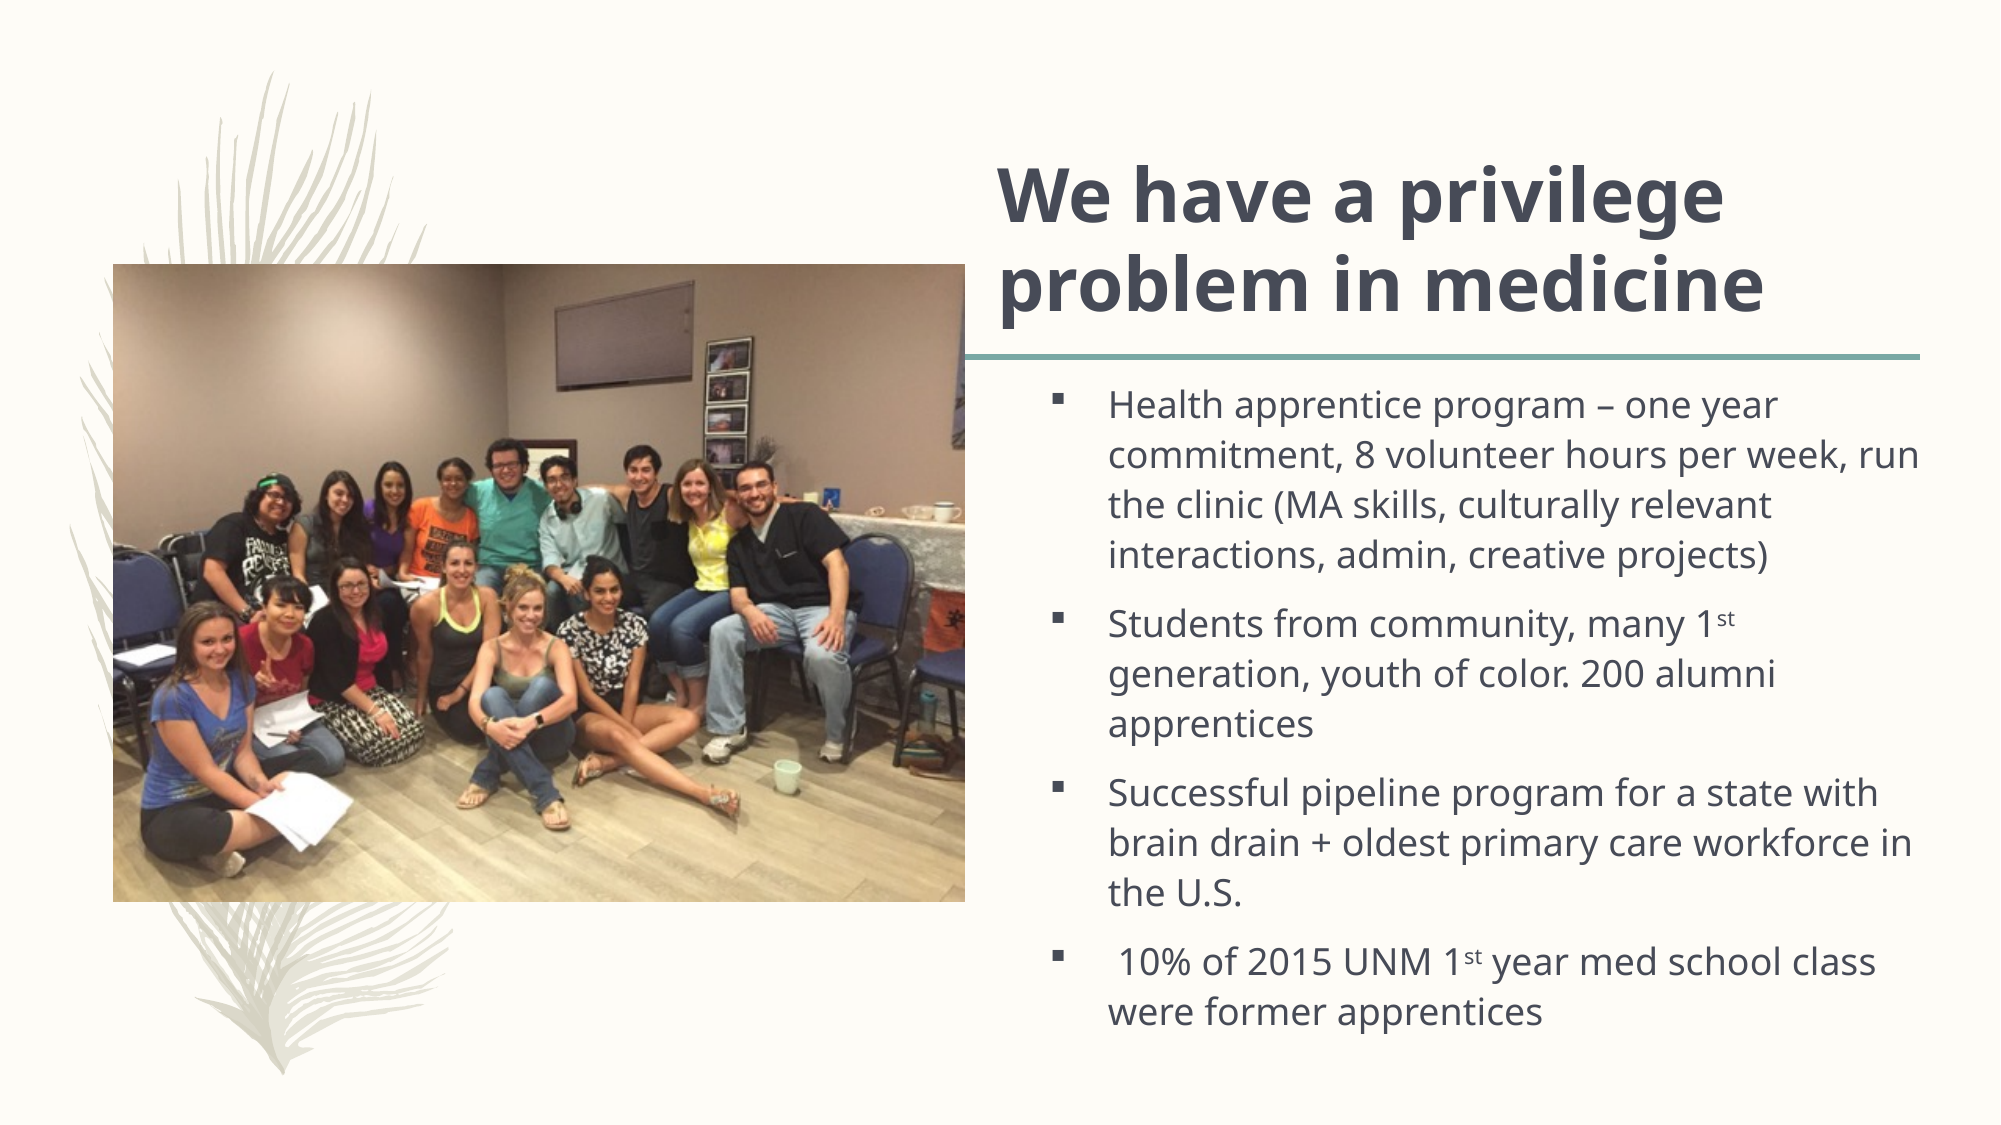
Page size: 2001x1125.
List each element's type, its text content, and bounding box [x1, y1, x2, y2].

title We have a privilege problem in medicine [982, 136, 1924, 393]
picture [113, 264, 965, 903]
list Health apprentice program – one year commitment, 8 volunteer hours per week, run the clinic (MA skills, culturally relevant interactions, admin, creative projects) Students from community, many 1st generation, youth of color. 200 alumni apprentices Successful pipeline program for a state with brain drain + oldest primary care workforce in the U.S. 10% of 2015 UNM 1st year med school class were former apprentices [1017, 360, 1937, 1062]
